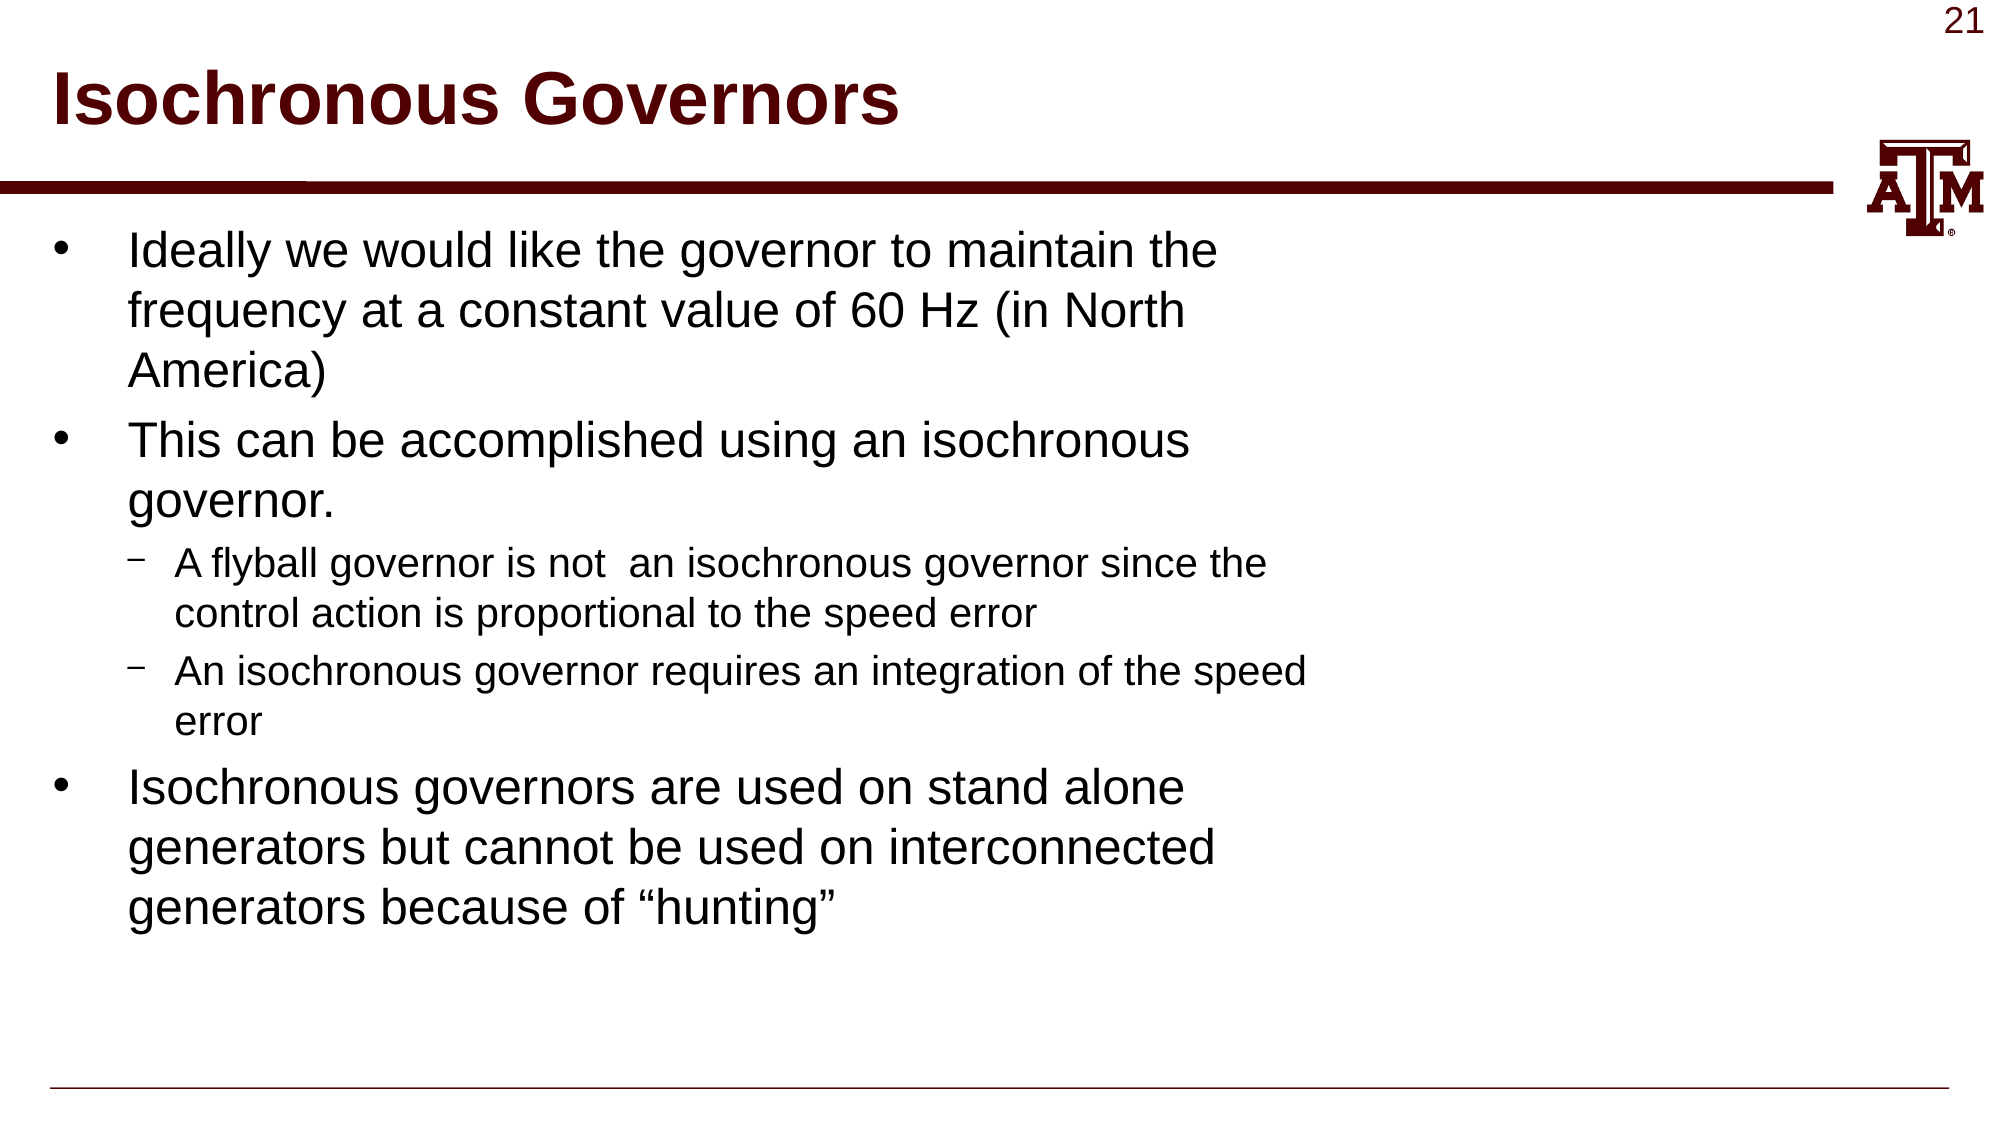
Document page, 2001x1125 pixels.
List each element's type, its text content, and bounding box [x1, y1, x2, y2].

title Isochronous Governors [37, 12, 1851, 188]
list Ideally we would like the governor to maintain the frequency at a constant value of 60 Hz (in North America) This can be accomplished using an isochronous governor. A flyball governor is not an isochronous governor since the control action is proportional to the speed error An isochronous governor requires an integration of the speed error Isochronous governors are used on stand alone generators but cannot be used on interconnected generators because of “hunting” [37, 209, 1376, 1063]
picture [1850, 112, 2000, 263]
